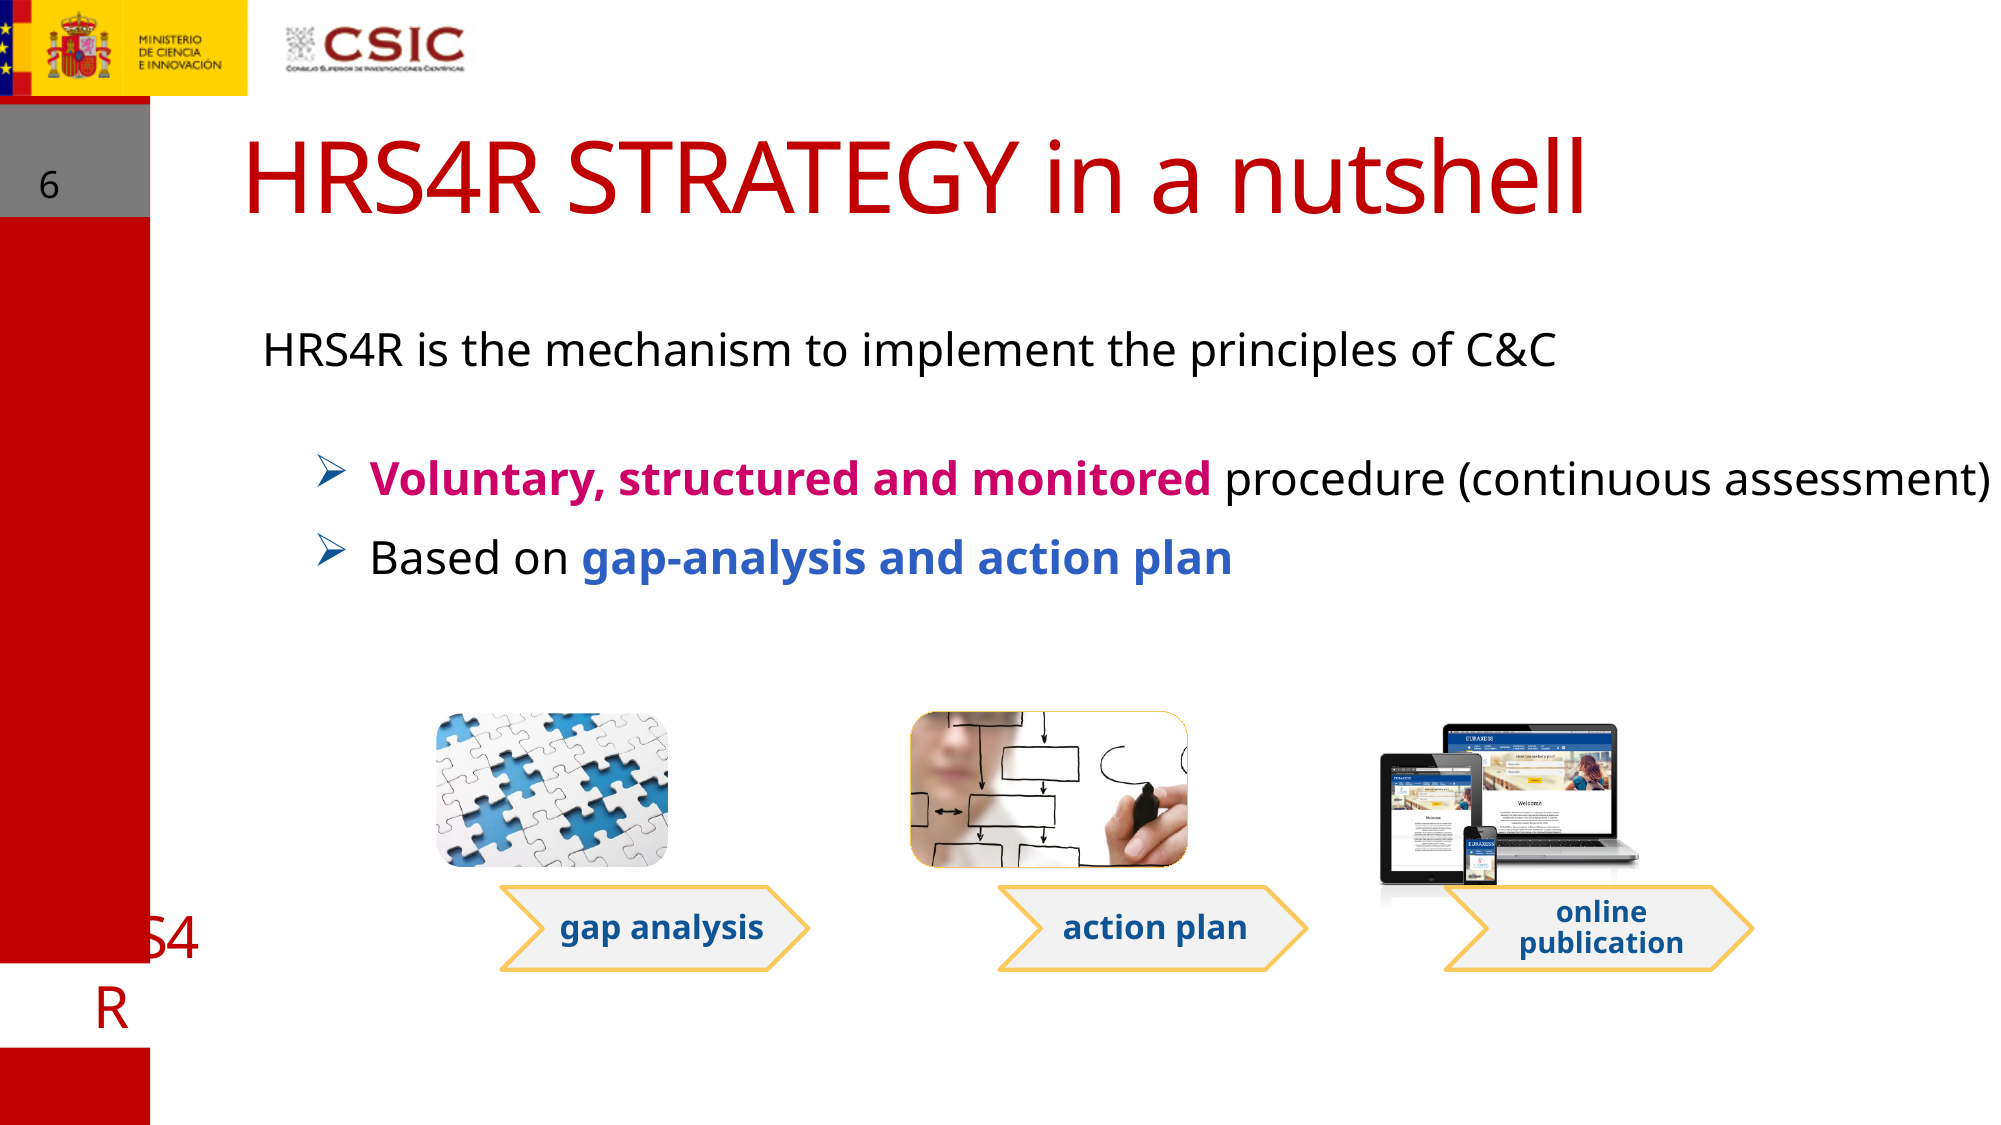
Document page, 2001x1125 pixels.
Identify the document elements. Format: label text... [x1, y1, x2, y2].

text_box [500, 886, 809, 971]
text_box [1444, 886, 1754, 971]
text_box HRS4R is the mechanism to implement the principles of C&C Voluntary, structured and monitored procedure (continuous assessment) Based on gap-analysis and action plan [247, 308, 2000, 945]
picture [0, 0, 484, 96]
title HRS4R STRATEGY in a nutshell [226, 106, 1926, 241]
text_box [998, 886, 1308, 971]
picture [435, 712, 669, 868]
text_box #HRS4R [0, 963, 224, 1048]
picture [1377, 722, 1640, 913]
text_box 6 [20, 149, 141, 216]
picture [910, 710, 1189, 868]
